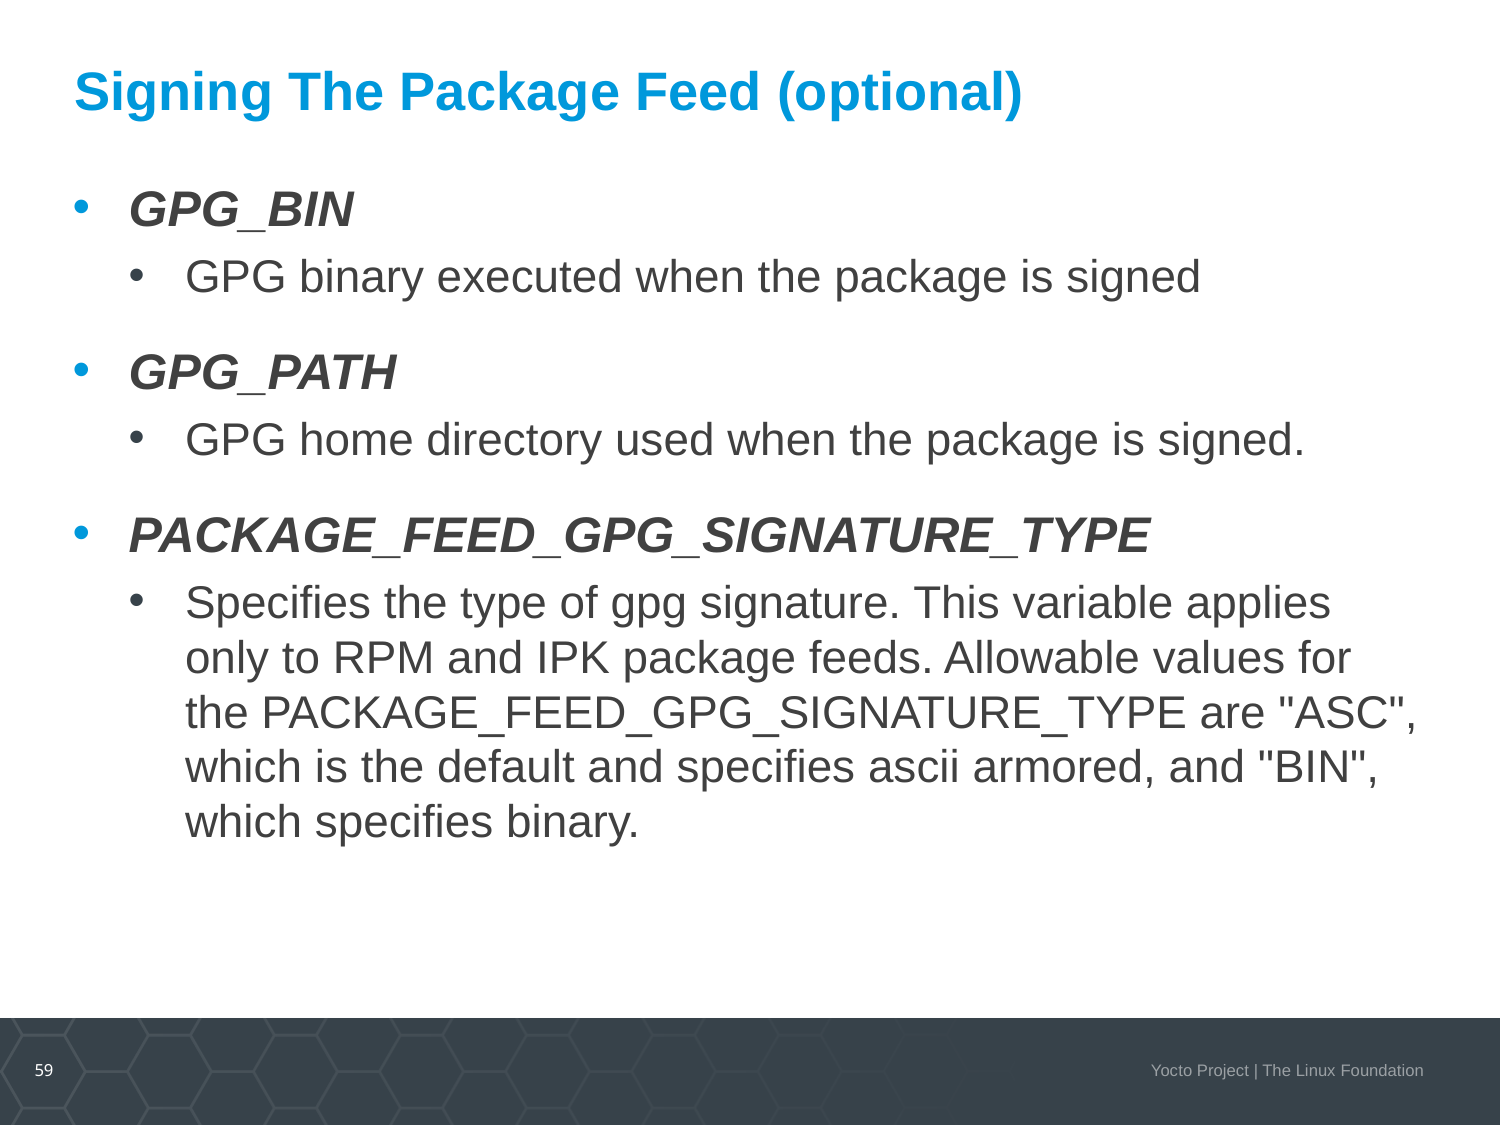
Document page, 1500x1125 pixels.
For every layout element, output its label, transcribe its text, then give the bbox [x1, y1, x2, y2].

title Signing The Package Feed (optional) [74, 67, 1425, 213]
picture [0, 0, 1500, 1125]
list GPG_BIN GPG binary executed when the package is signed GPG_PATH GPG home directory used when the package is signed. PACKAGE_FEED_GPG_SIGNATURE_TYPE Specifies the type of gpg signature. This variable applies only to RPM and IPK package feeds. Allowable values for the PACKAGE_FEED_GPG_SIGNATURE_TYPE are "ASC", which is the default and specifies ascii armored, and "BIN", which specifies binary. [72, 176, 1423, 984]
